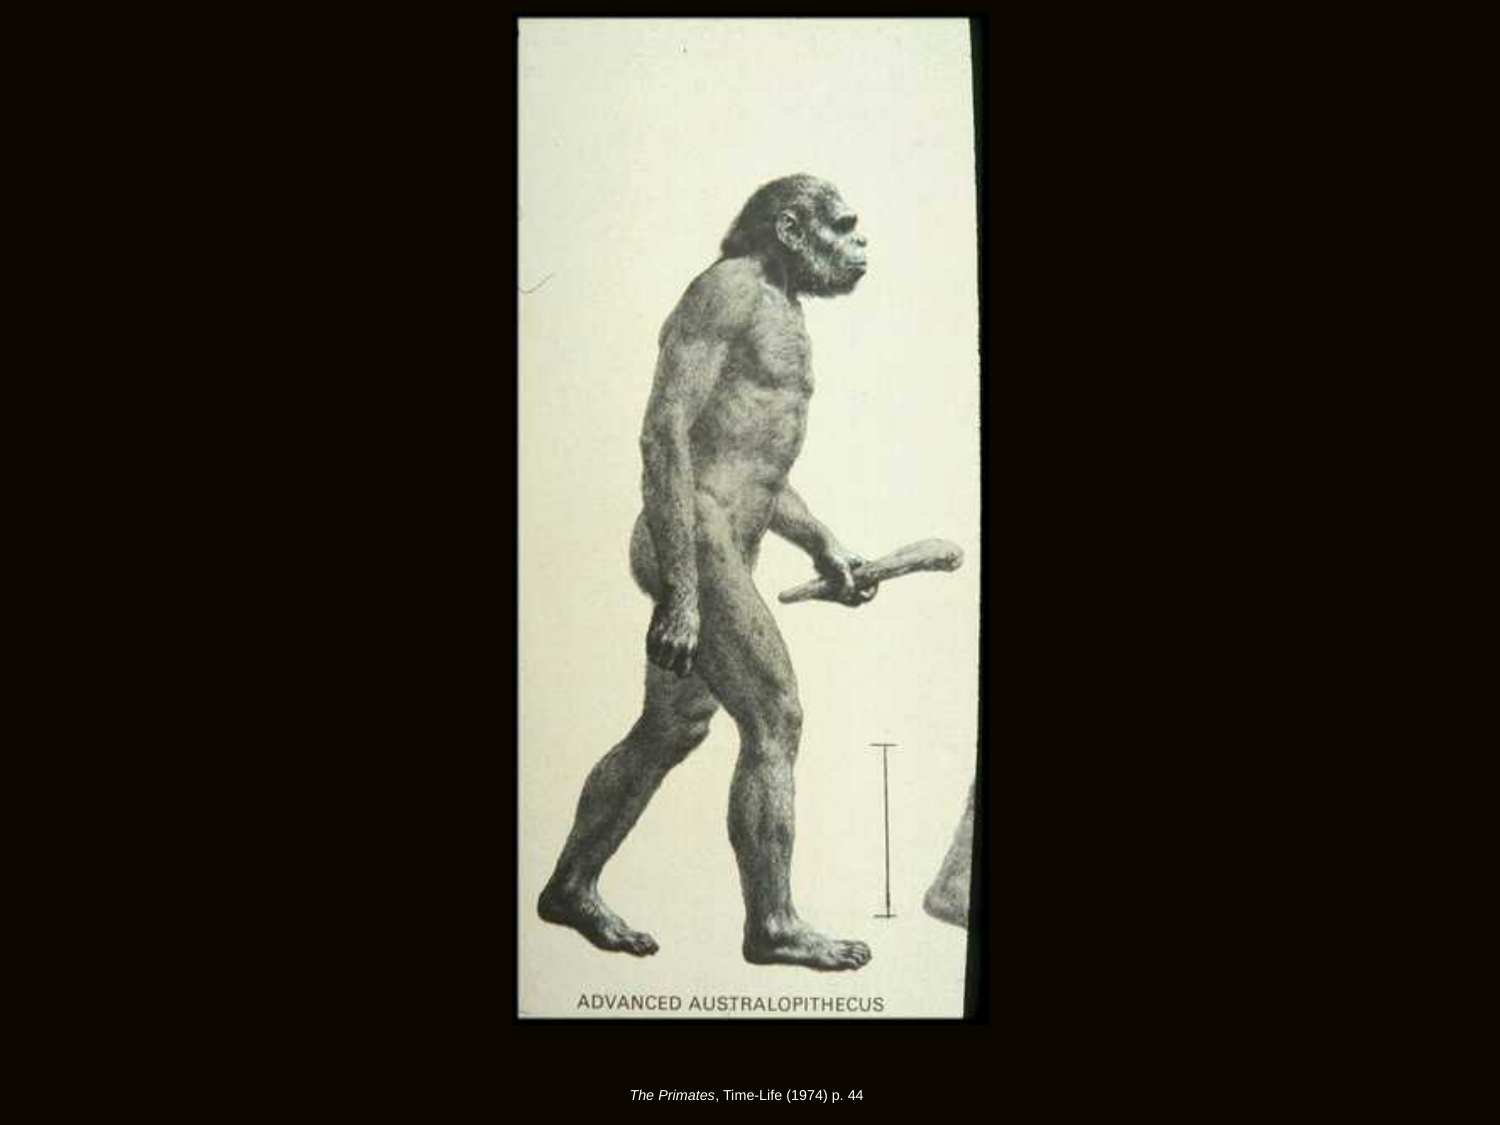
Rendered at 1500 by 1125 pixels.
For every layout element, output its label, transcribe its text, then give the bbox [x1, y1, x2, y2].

text_box The Primates, Time-Life (1974) p. 44 [614, 1060, 879, 1120]
picture [512, 12, 989, 1026]
